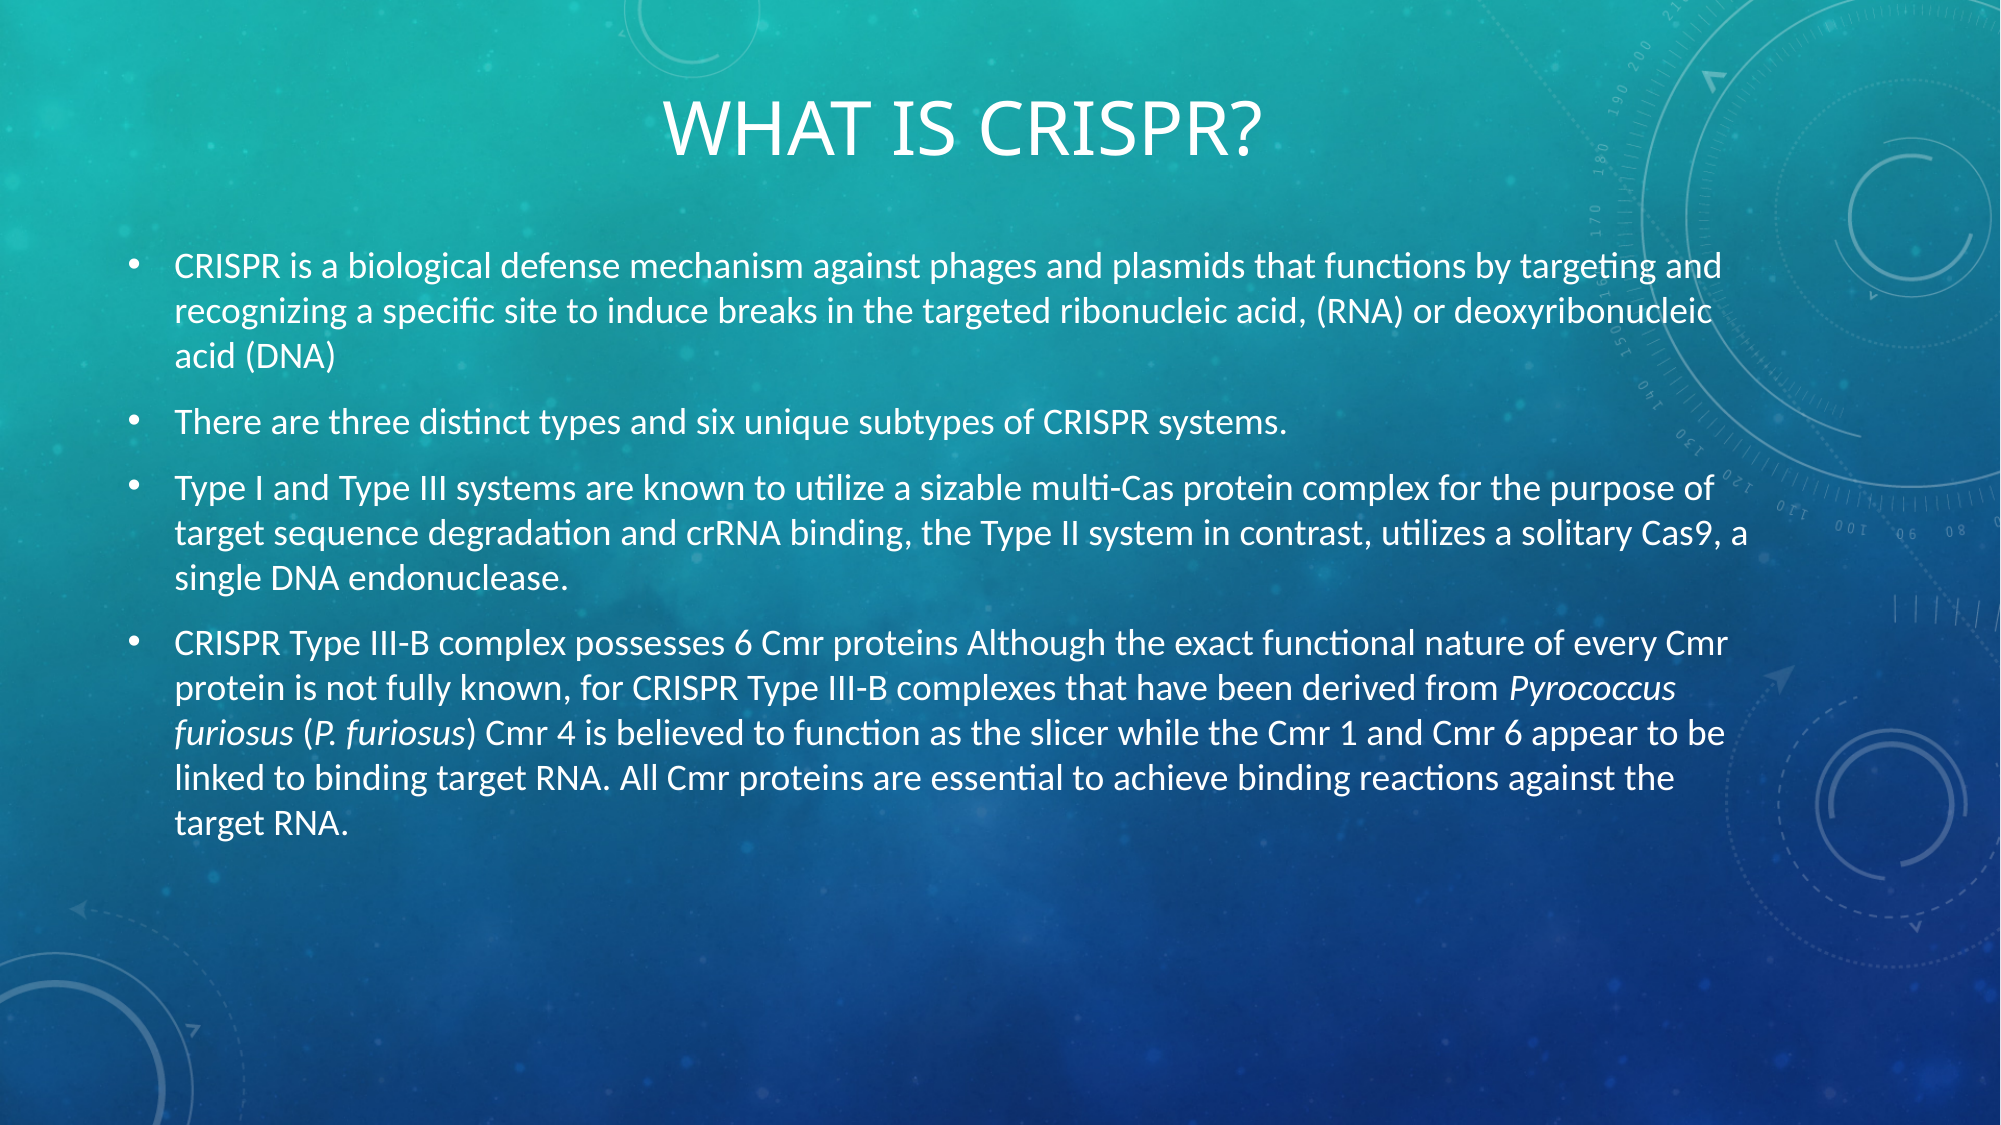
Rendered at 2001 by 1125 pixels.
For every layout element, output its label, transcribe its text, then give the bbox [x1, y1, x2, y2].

picture [0, 0, 2001, 1125]
list CRISPR is a biological defense mechanism against phages and plasmids that functions by targeting and recognizing a specific site to induce breaks in the targeted ribonucleic acid, (RNA) or deoxyribonucleic acid (DNA) There are three distinct types and six unique subtypes of CRISPR systems. Type I and Type III systems are known to utilize a sizable multi-Cas protein complex for the purpose of target sequence degradation and crRNA binding, the Type II system in contrast, utilizes a solitary Cas9, a single DNA endonuclease. CRISPR Type III-B complex possesses 6 Cmr proteins Although the exact functional nature of every Cmr protein is not fully known, for CRISPR Type III-B complexes that have been derived from Pyrococcus furiosus (P. furiosus) Cmr 4 is believed to function as the slicer while the Cmr 1 and Cmr 6 appear to be linked to binding target RNA. All Cmr proteins are essential to achieve binding reactions against the target RNA. [112, 200, 1775, 950]
title What IS CRISPR? [112, 50, 1775, 200]
